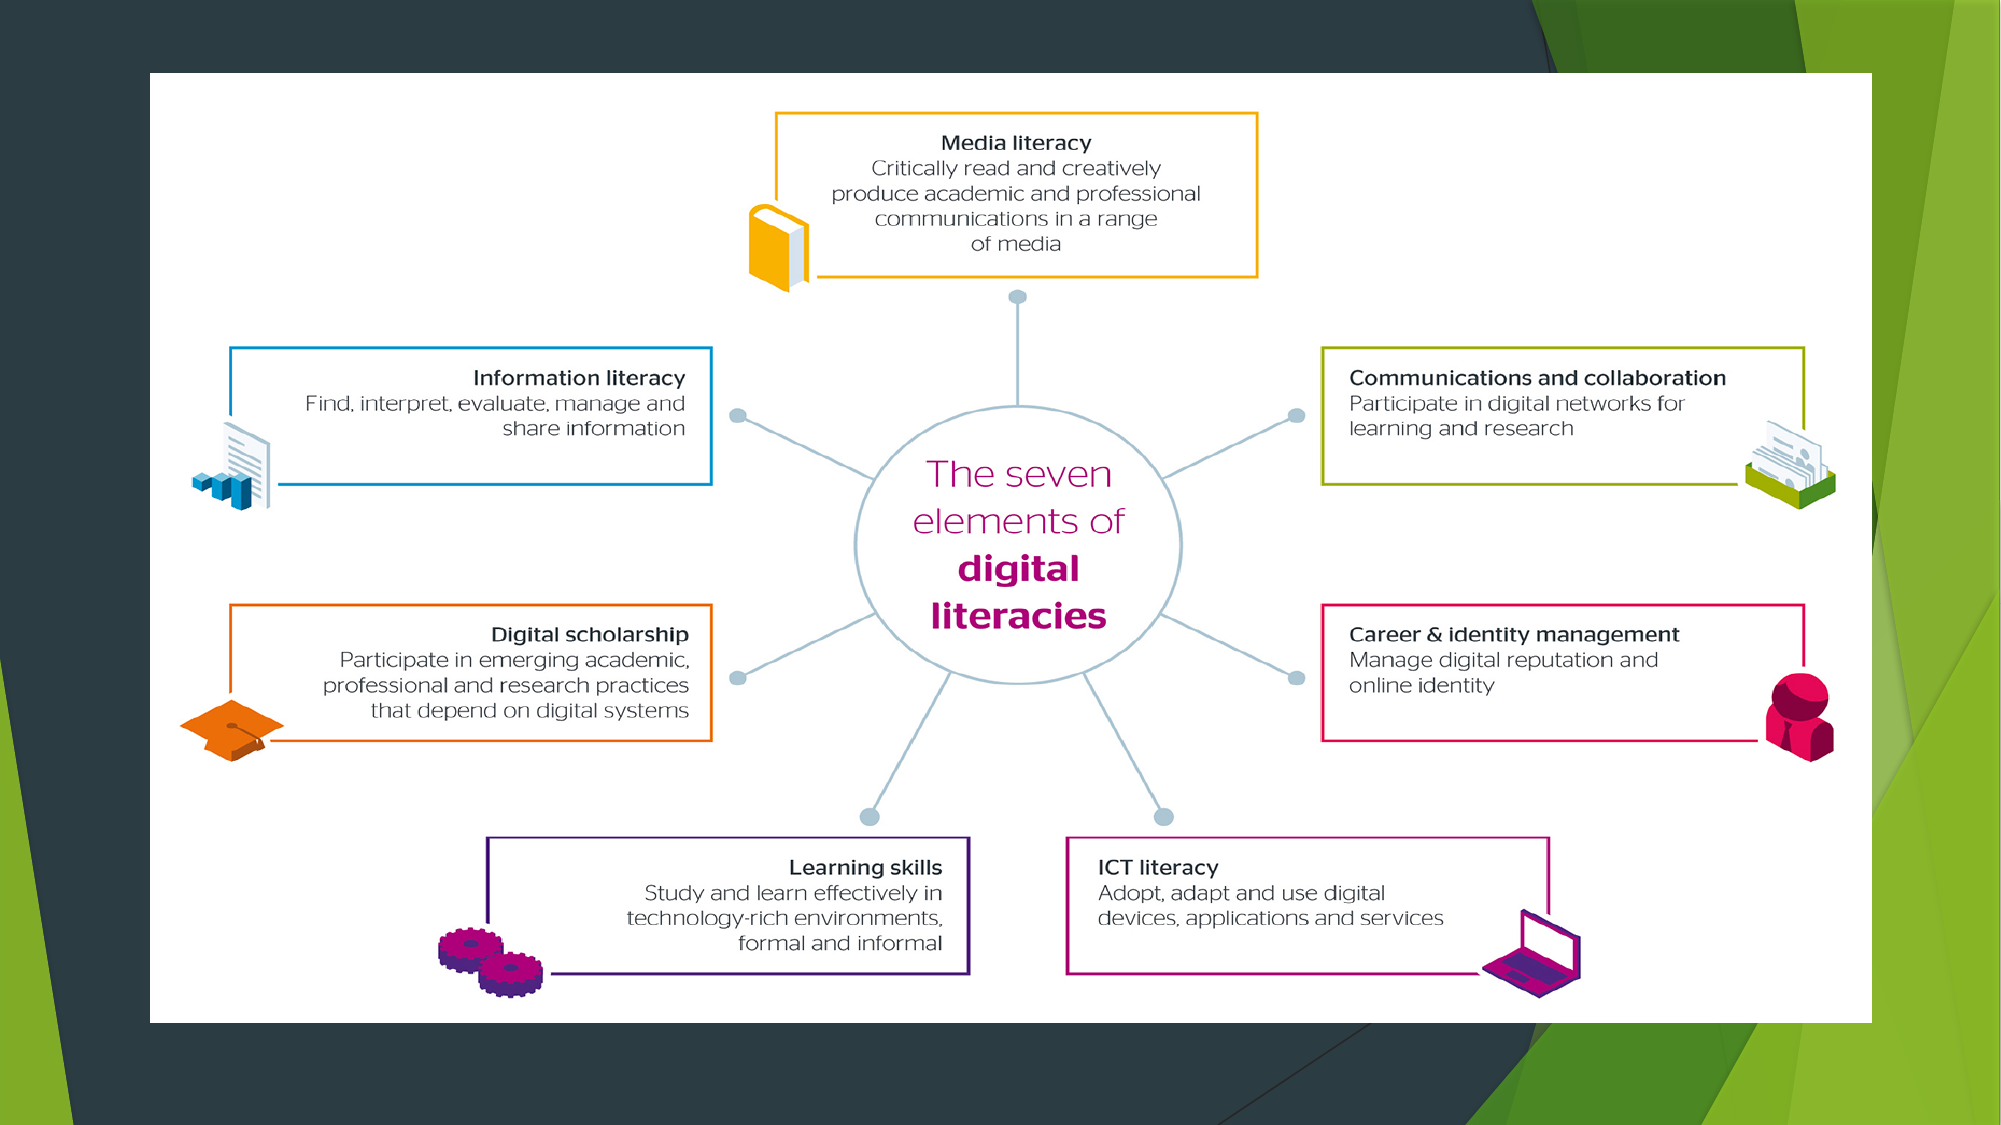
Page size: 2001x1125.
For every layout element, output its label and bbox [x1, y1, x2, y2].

list [149, 73, 1872, 1023]
